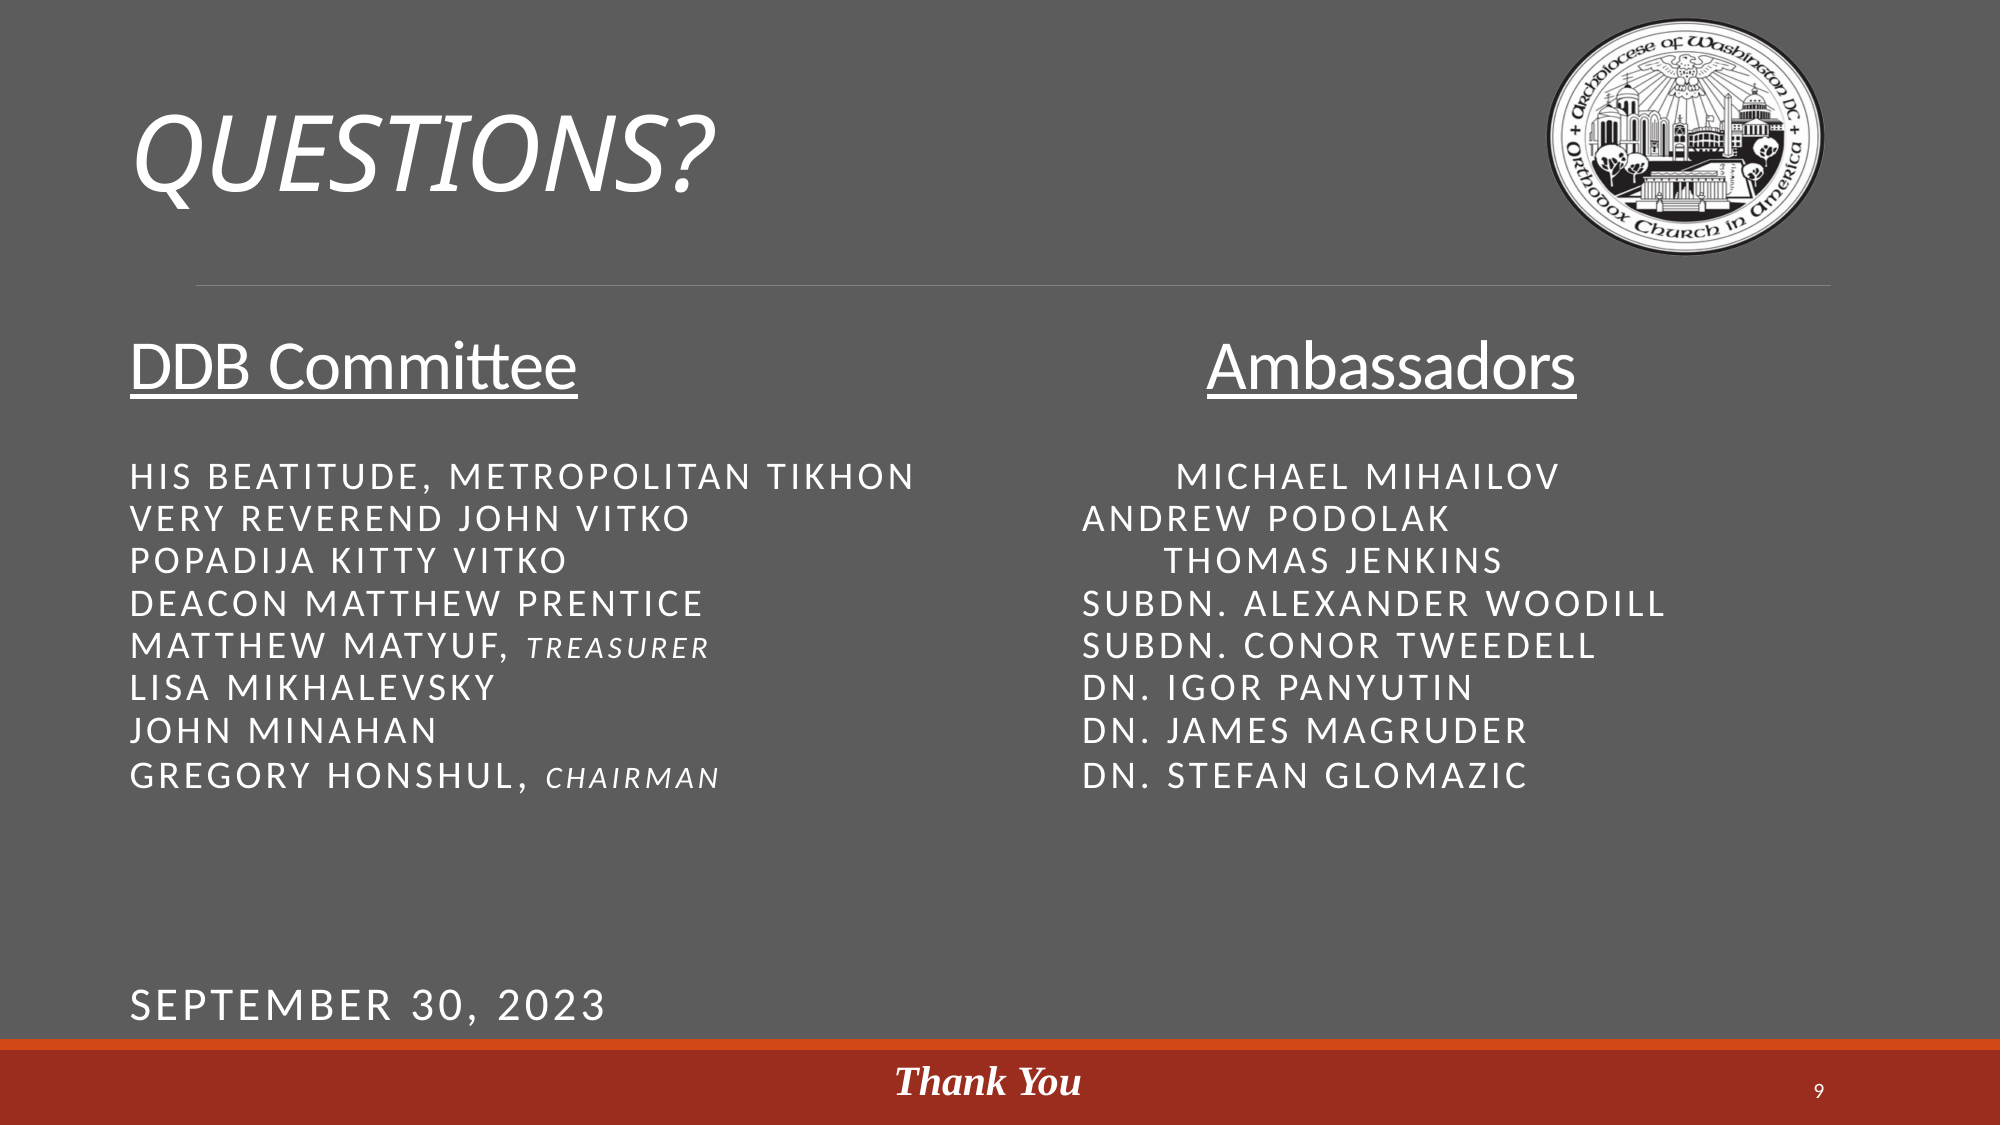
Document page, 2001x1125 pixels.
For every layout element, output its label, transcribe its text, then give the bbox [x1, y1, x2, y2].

text_box Thank You [245, 1046, 1721, 1111]
slide_number 9 [1624, 1059, 1840, 1120]
picture [1544, 16, 1826, 258]
title QUESTIONS? DDB Committee Ambassadors HIS Beatitude, Metropolitan Tikhon Michael Mihailov Very Reverend John Vitko Andrew Podolak Popadija Kitty Vitko Thomas Jenkins Deacon Matthew Prentice Subdn. Alexander woodill Matthew Matyuf, Treasurer Subdn. Conor Tweedell Lisa Mikhalevsky Dn. Igor panyutin John Minahan Dn. James Magruder Gregory Honshul, chairman Dn. Stefan Glomazic September 30, 2023 [114, 92, 1840, 1039]
